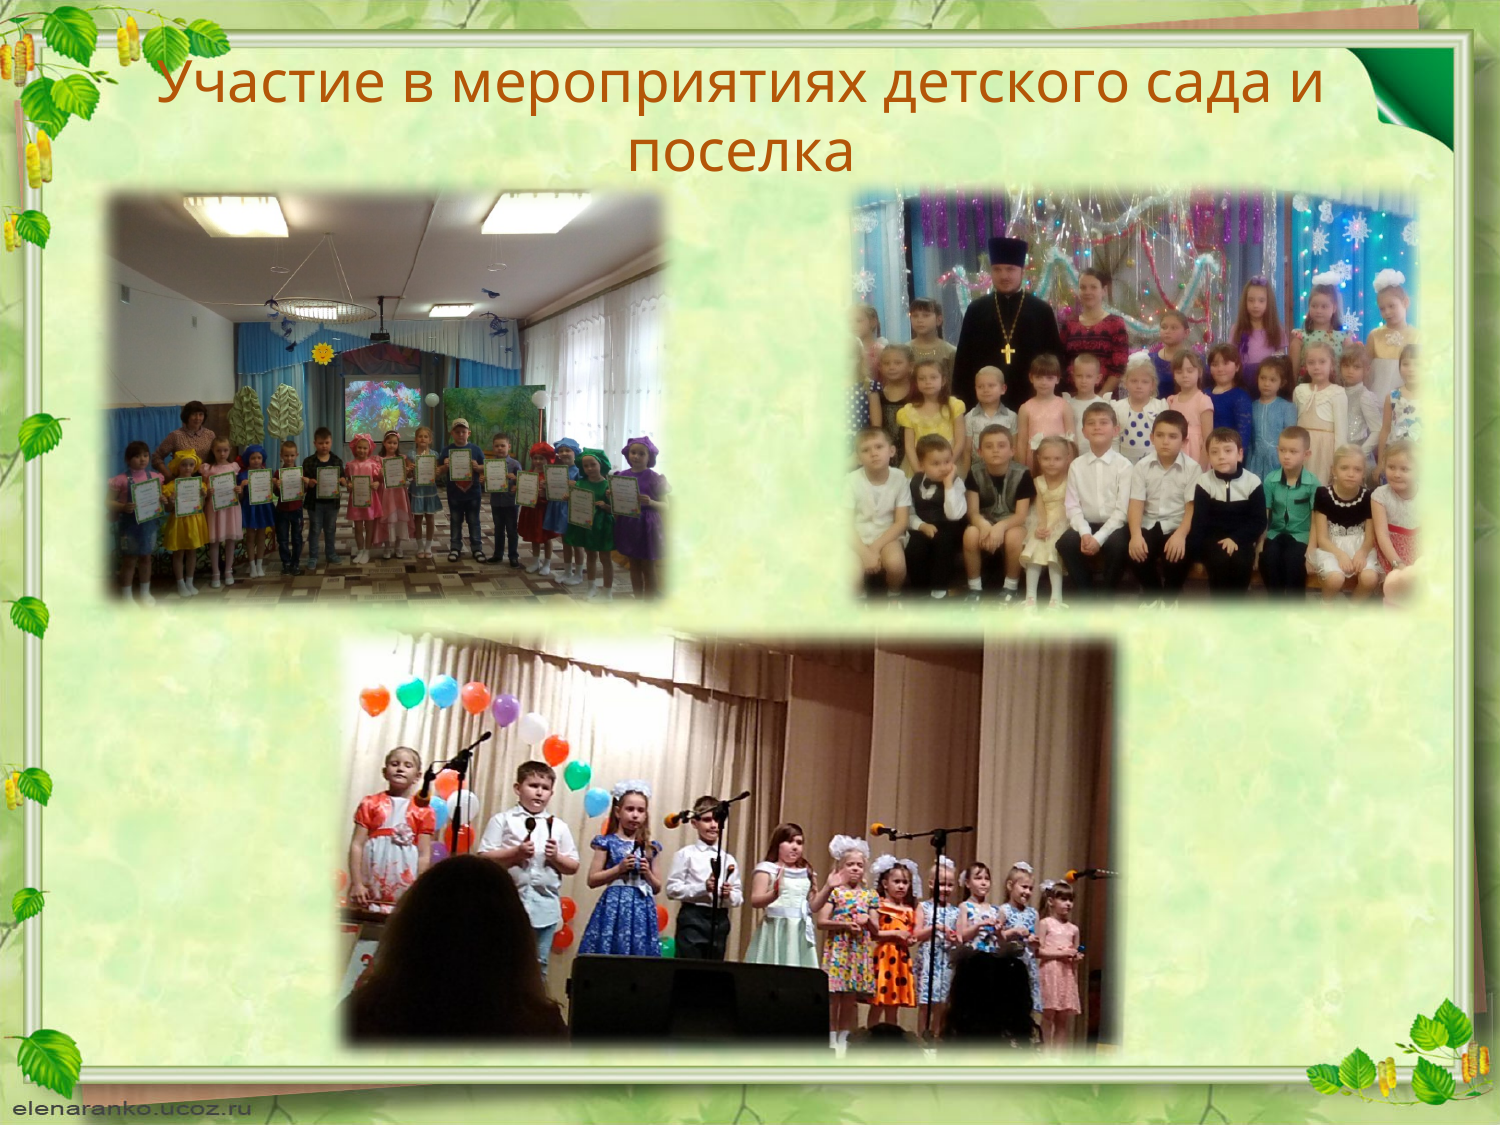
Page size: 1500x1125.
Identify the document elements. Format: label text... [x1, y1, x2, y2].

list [162, 100, 606, 692]
picture [0, 0, 1500, 1125]
title Участие в мероприятиях детского сада и поселка [53, 54, 1430, 173]
